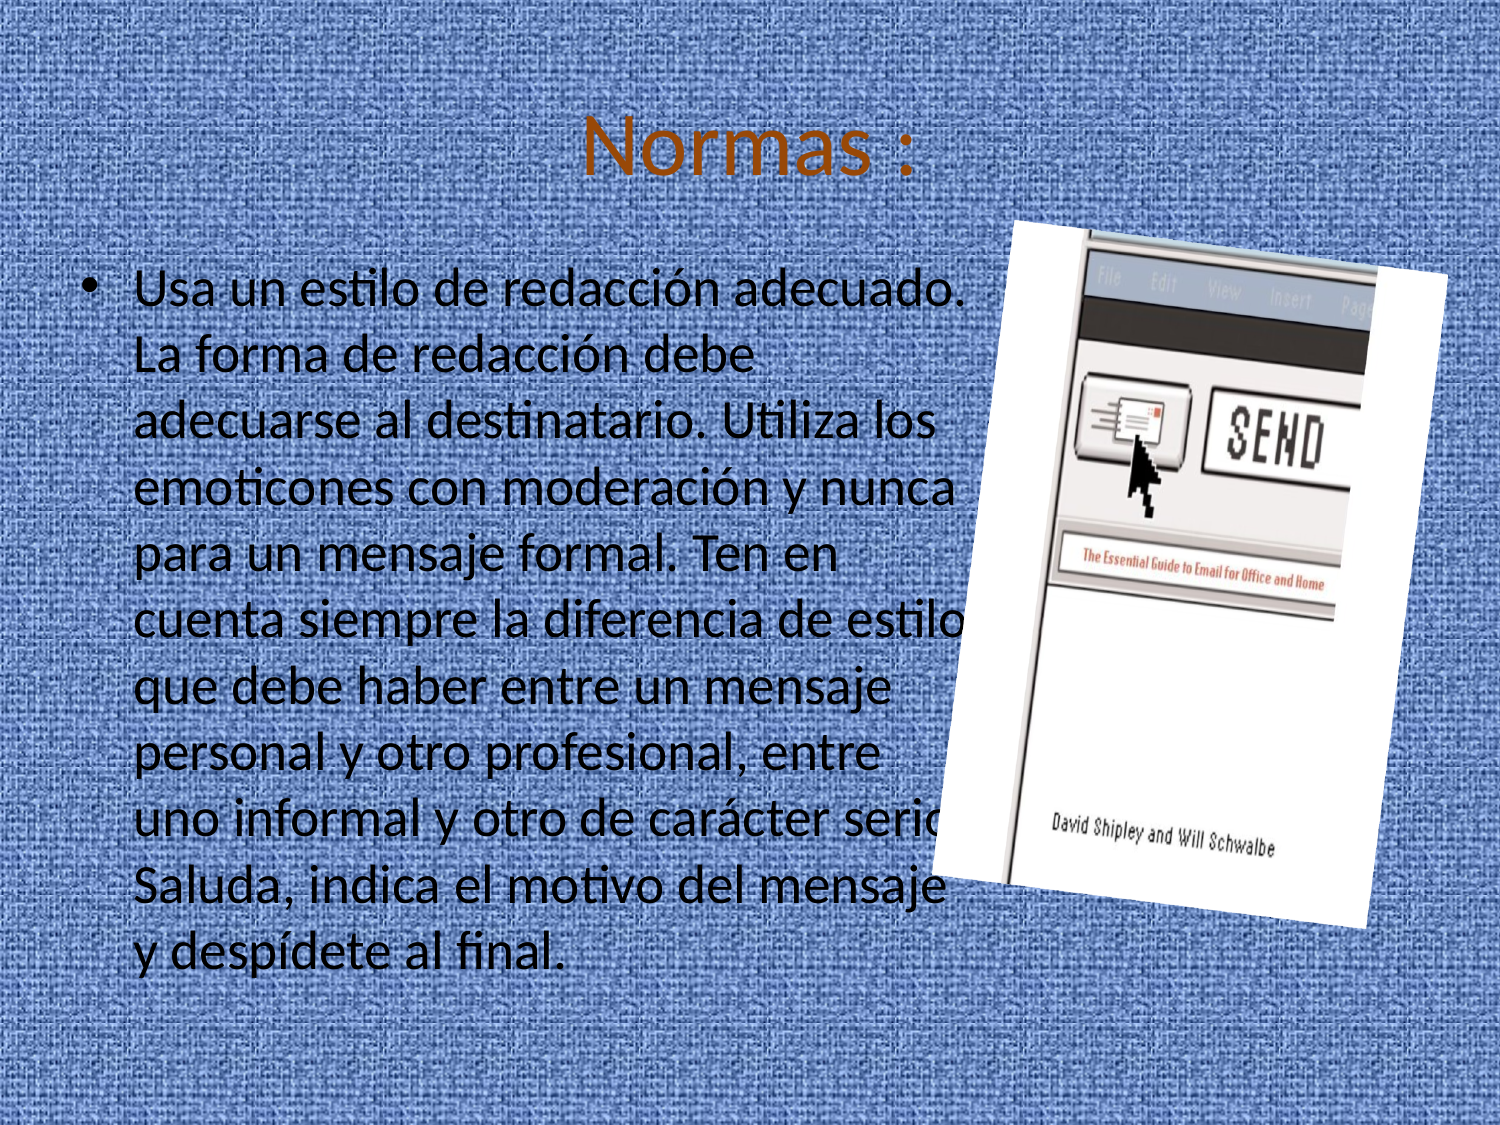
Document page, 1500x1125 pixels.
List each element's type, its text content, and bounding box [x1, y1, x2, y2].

title Normas : [75, 45, 1425, 233]
list Usa un estilo de redacción adecuado. La forma de redacción debe adecuarse al destinatario. Utiliza los emoticones con moderación y nunca para un mensaje formal. Ten en cuenta siempre la diferencia de estilo que debe haber entre un mensaje personal y otro profesional, entre uno informal y otro de carácter serio. Saluda, indica el motivo del mensaje y despídete al final. [64, 243, 987, 1022]
picture [0, 0, 1500, 1125]
